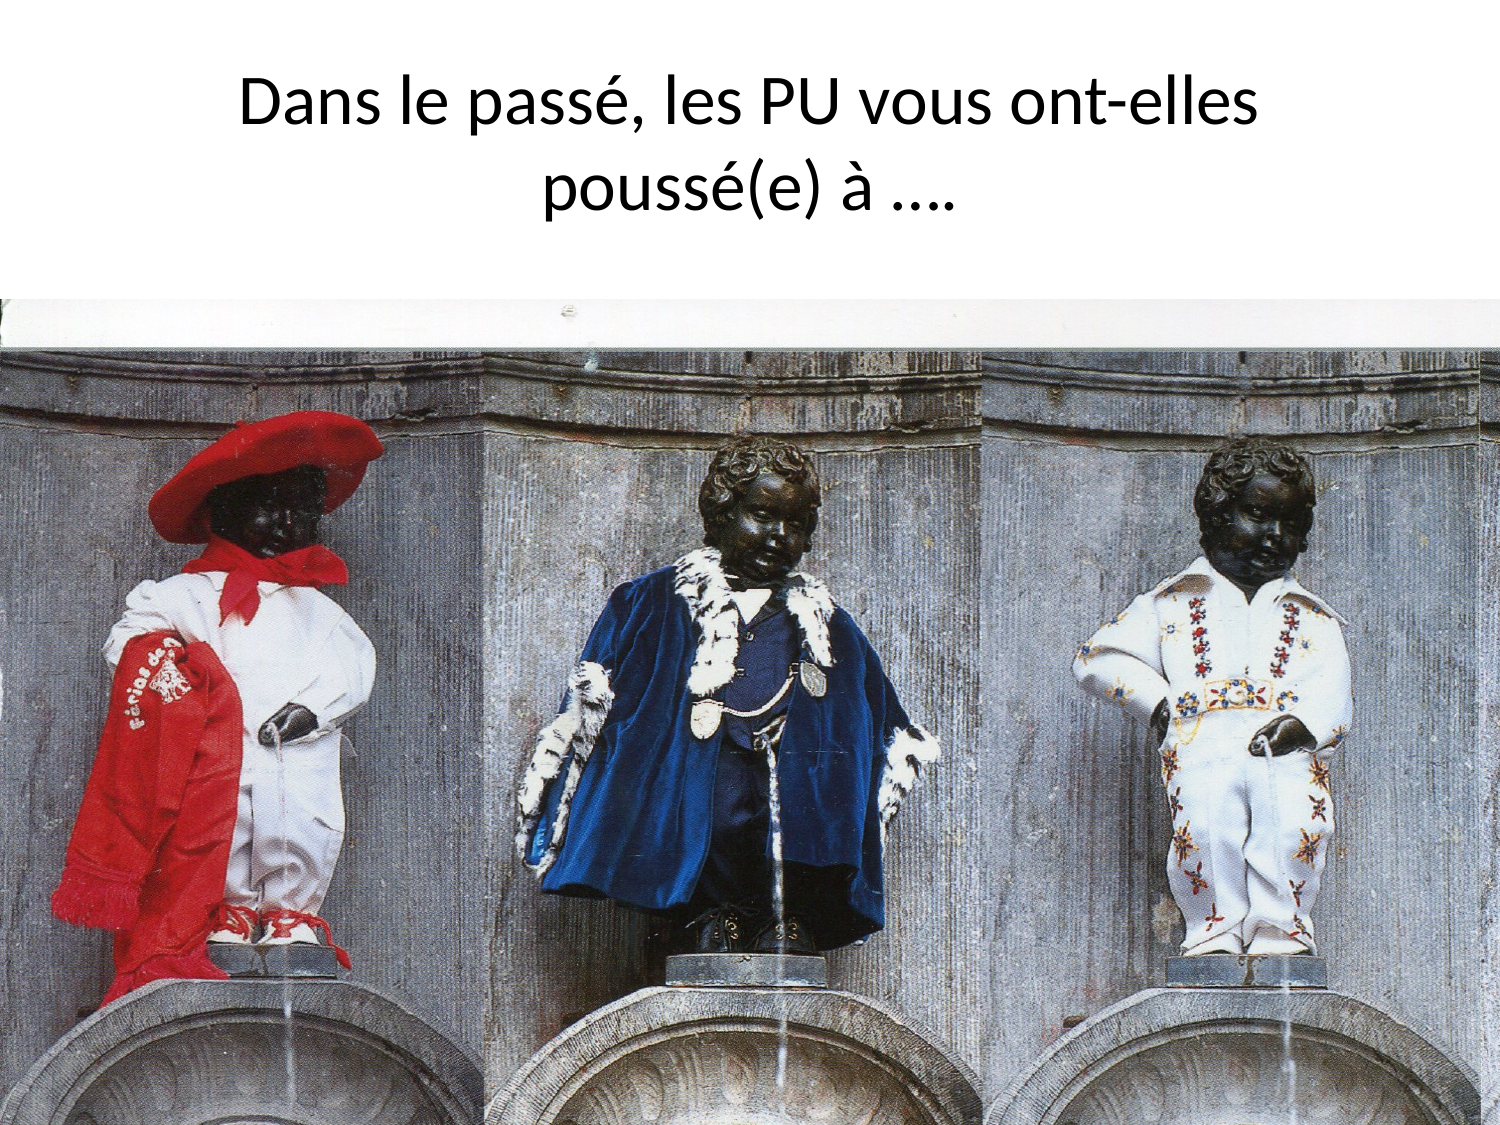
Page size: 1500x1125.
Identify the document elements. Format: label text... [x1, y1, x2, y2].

picture [0, 299, 1500, 1125]
title Dans le passé, les PU vous ont-elles poussé(e) à …. [75, 45, 1425, 233]
